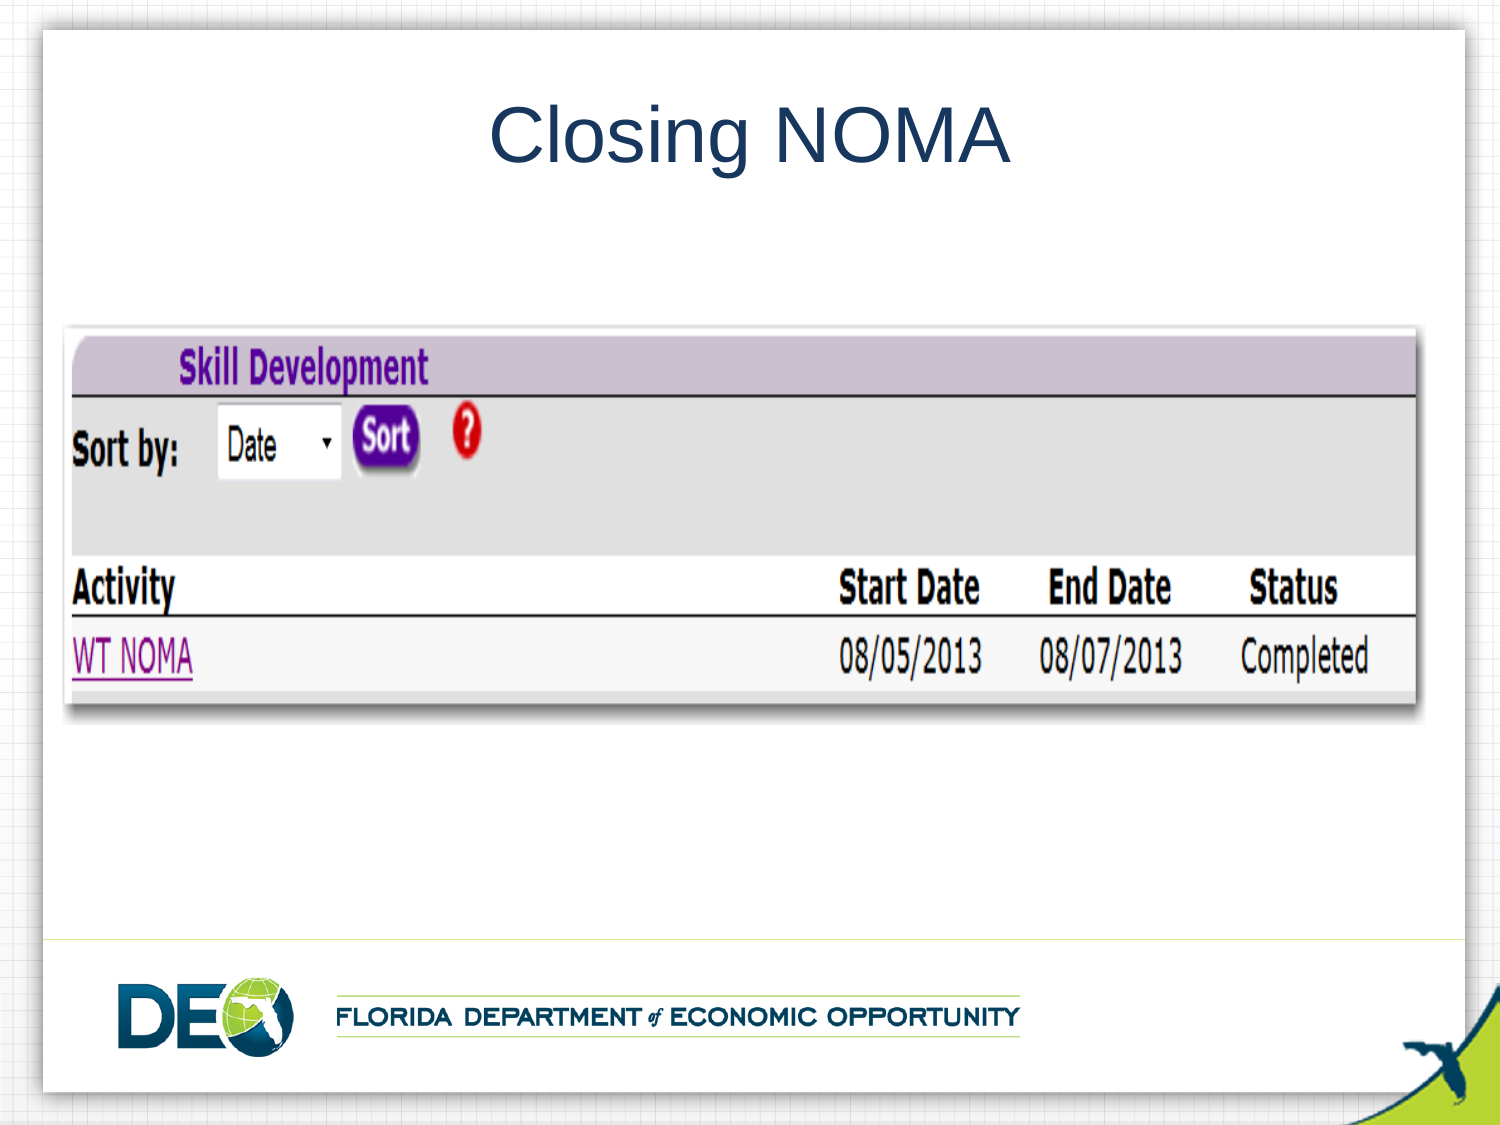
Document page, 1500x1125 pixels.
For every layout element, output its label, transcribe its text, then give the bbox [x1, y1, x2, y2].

picture [0, 0, 1500, 1125]
title Closing NOMA [75, 62, 1425, 200]
